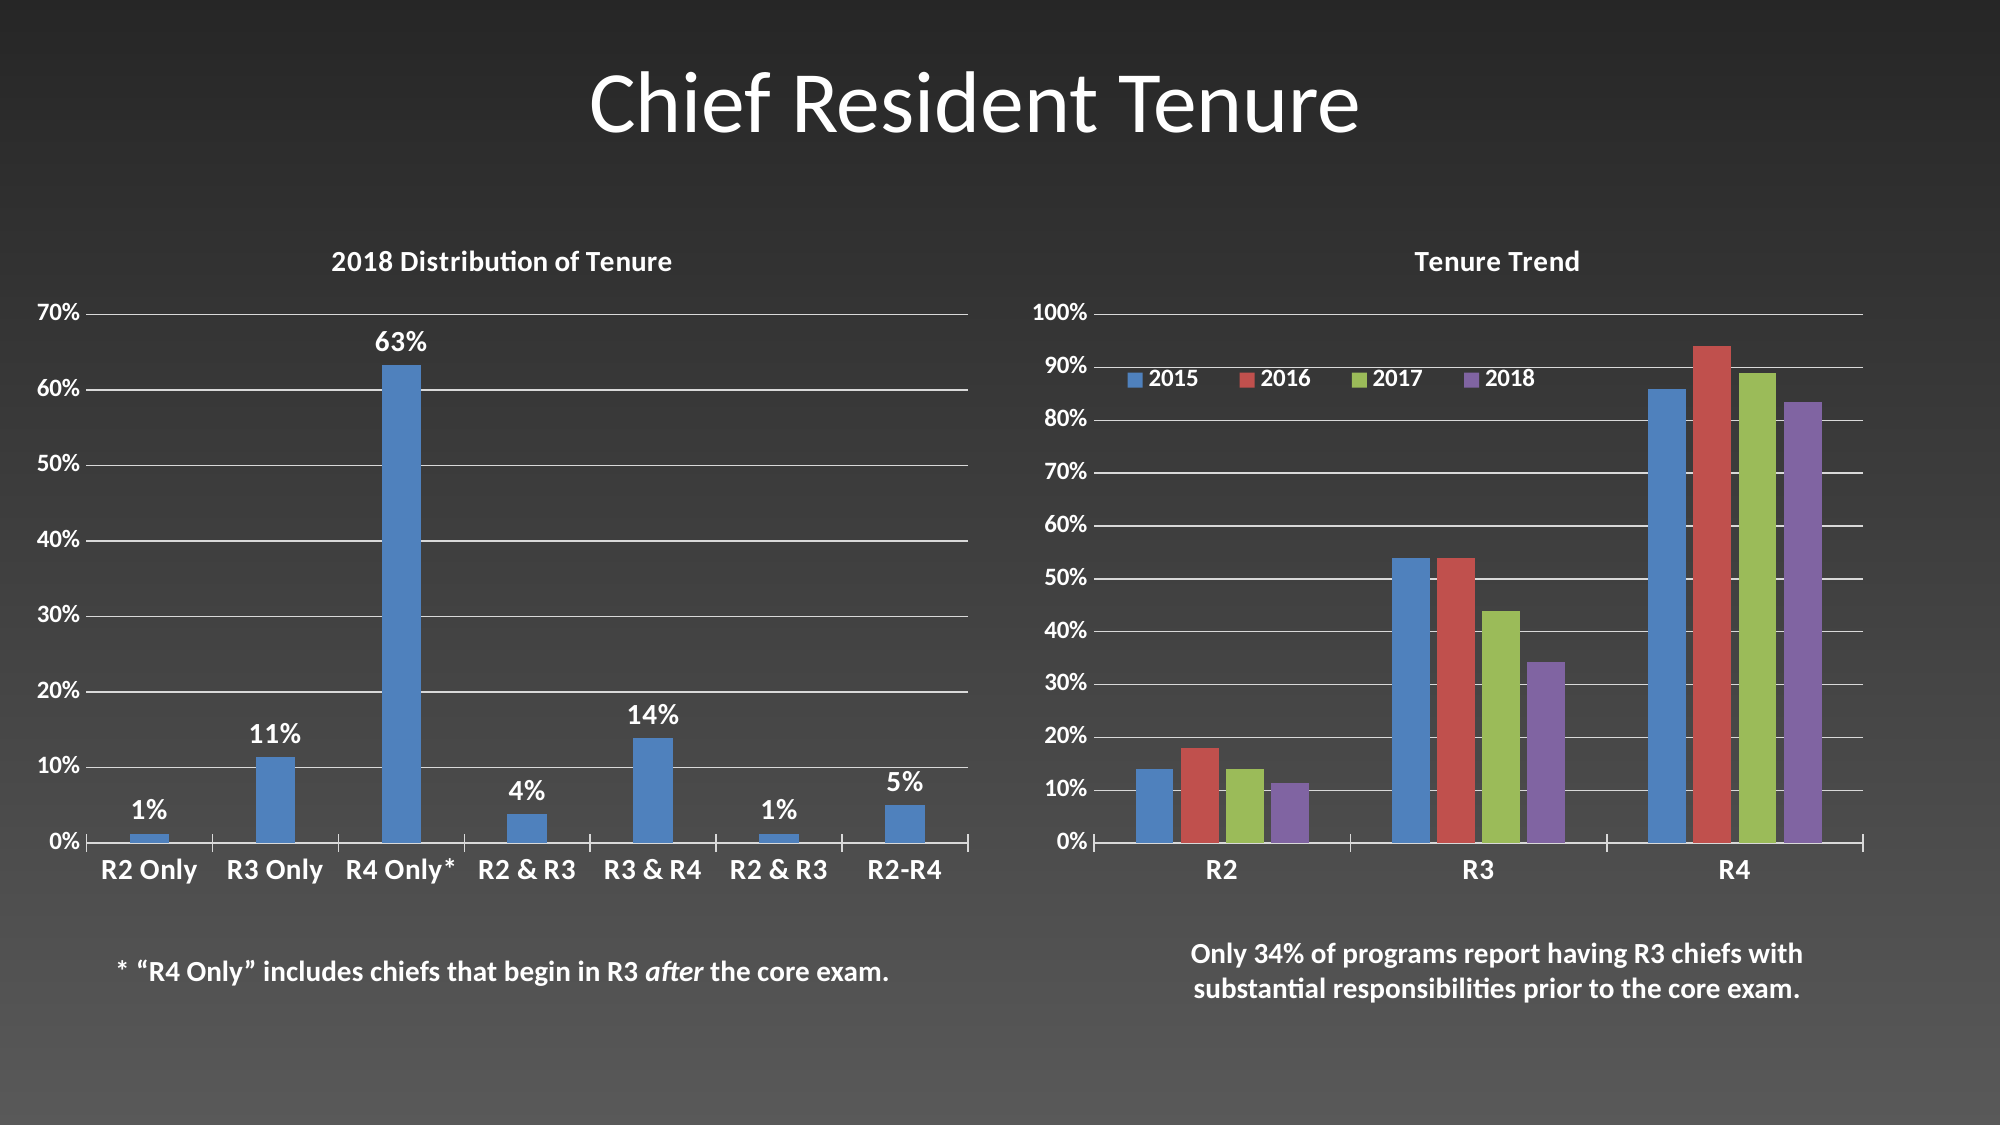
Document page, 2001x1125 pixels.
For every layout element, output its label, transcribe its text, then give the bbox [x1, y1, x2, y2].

title Chief Resident Tenure [300, 3, 1651, 191]
chart [1012, 219, 1983, 902]
text_box Only 34% of programs report having R3 chiefs with substantial responsibilities prior to the core exam. [1148, 927, 1847, 1013]
text_box * “R4 Only” includes chiefs that begin in R3 after the core exam. [100, 945, 905, 995]
chart [17, 219, 988, 902]
